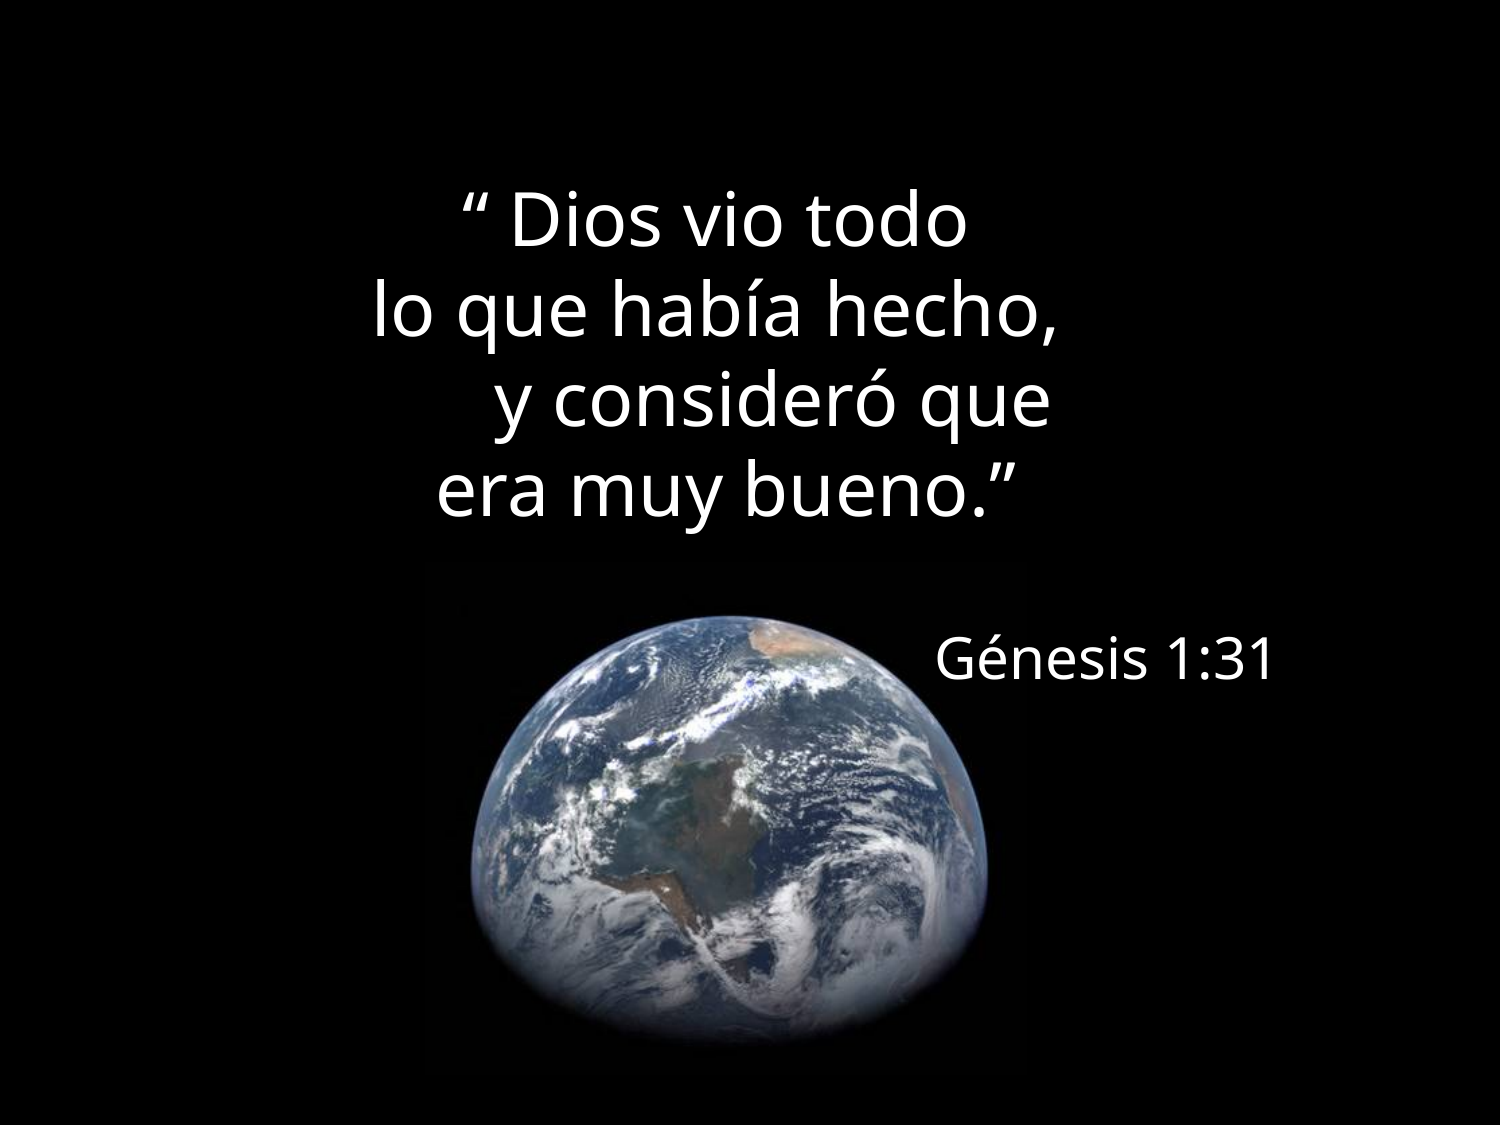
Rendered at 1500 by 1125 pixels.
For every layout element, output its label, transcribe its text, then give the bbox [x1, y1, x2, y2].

text_box “ Dios vio todo lo que había hecho, y consideró que era muy bueno.” Génesis 1:31 [157, 163, 1295, 759]
picture [424, 562, 1028, 1076]
